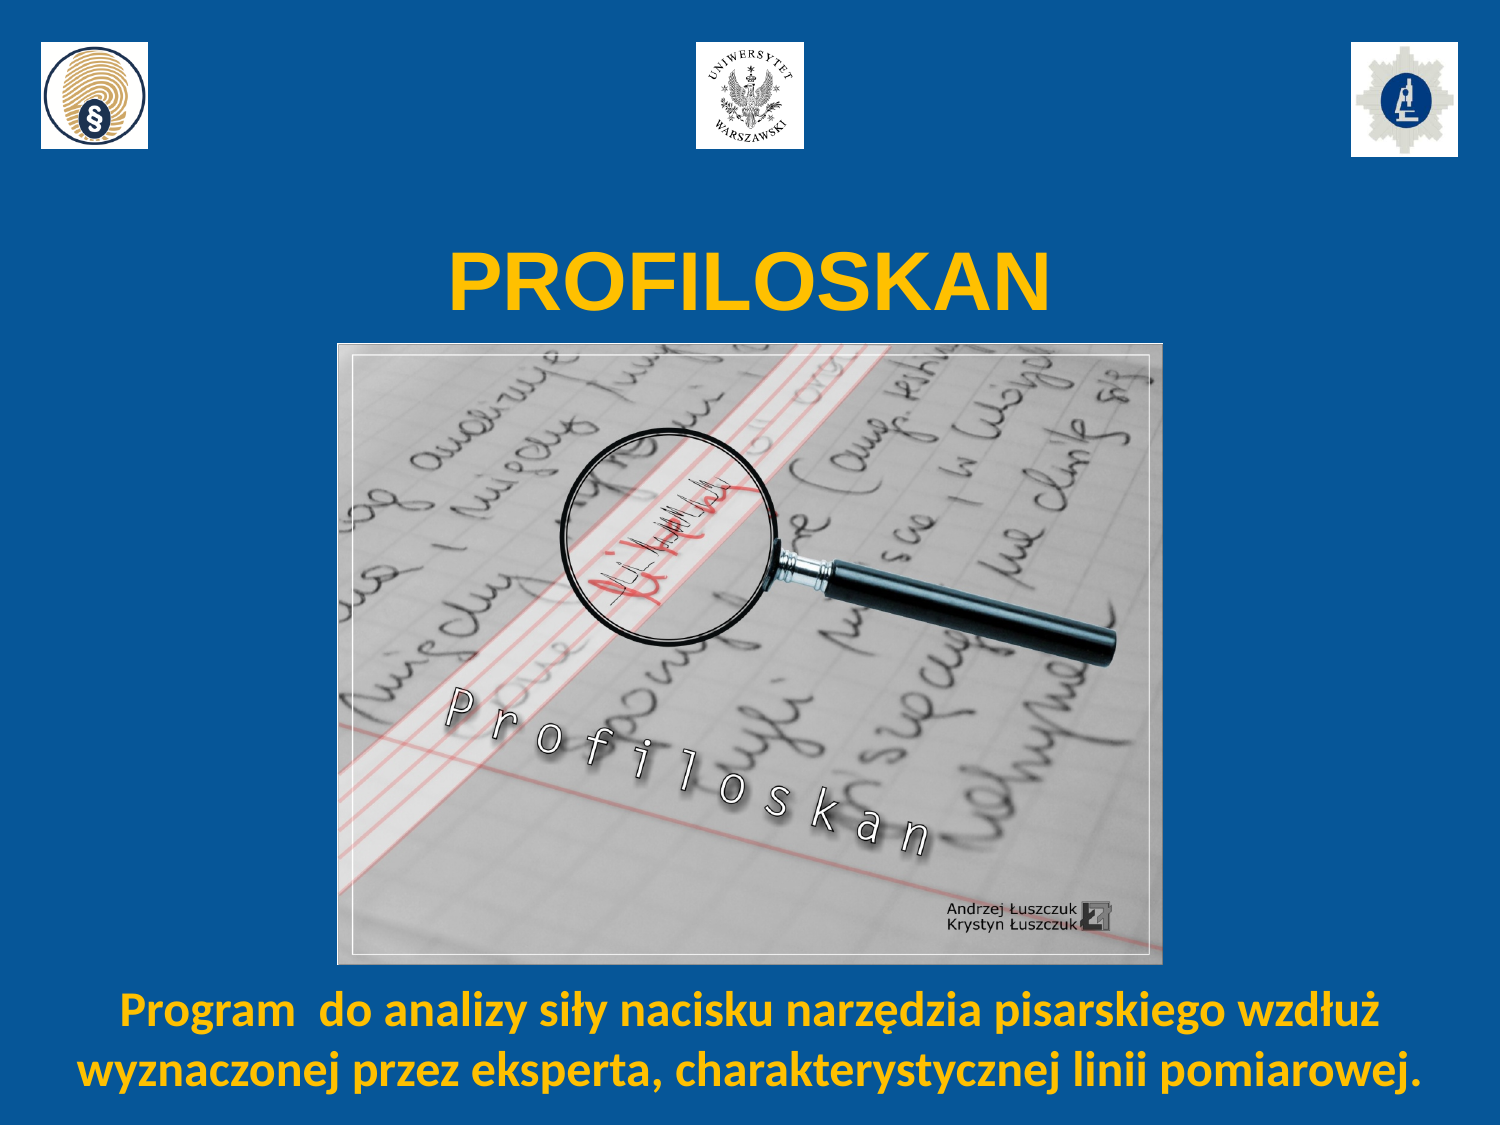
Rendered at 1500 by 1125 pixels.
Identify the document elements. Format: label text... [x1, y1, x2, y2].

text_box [40, 42, 1459, 157]
text_box Program do analizy siły nacisku narzędzia pisarskiego wzdłuż wyznaczonej przez eksperta, charakterystycznej linii pomiarowej. [35, 969, 1465, 1105]
picture [337, 343, 1163, 965]
text_box PROFILOSKAN [413, 220, 1087, 342]
